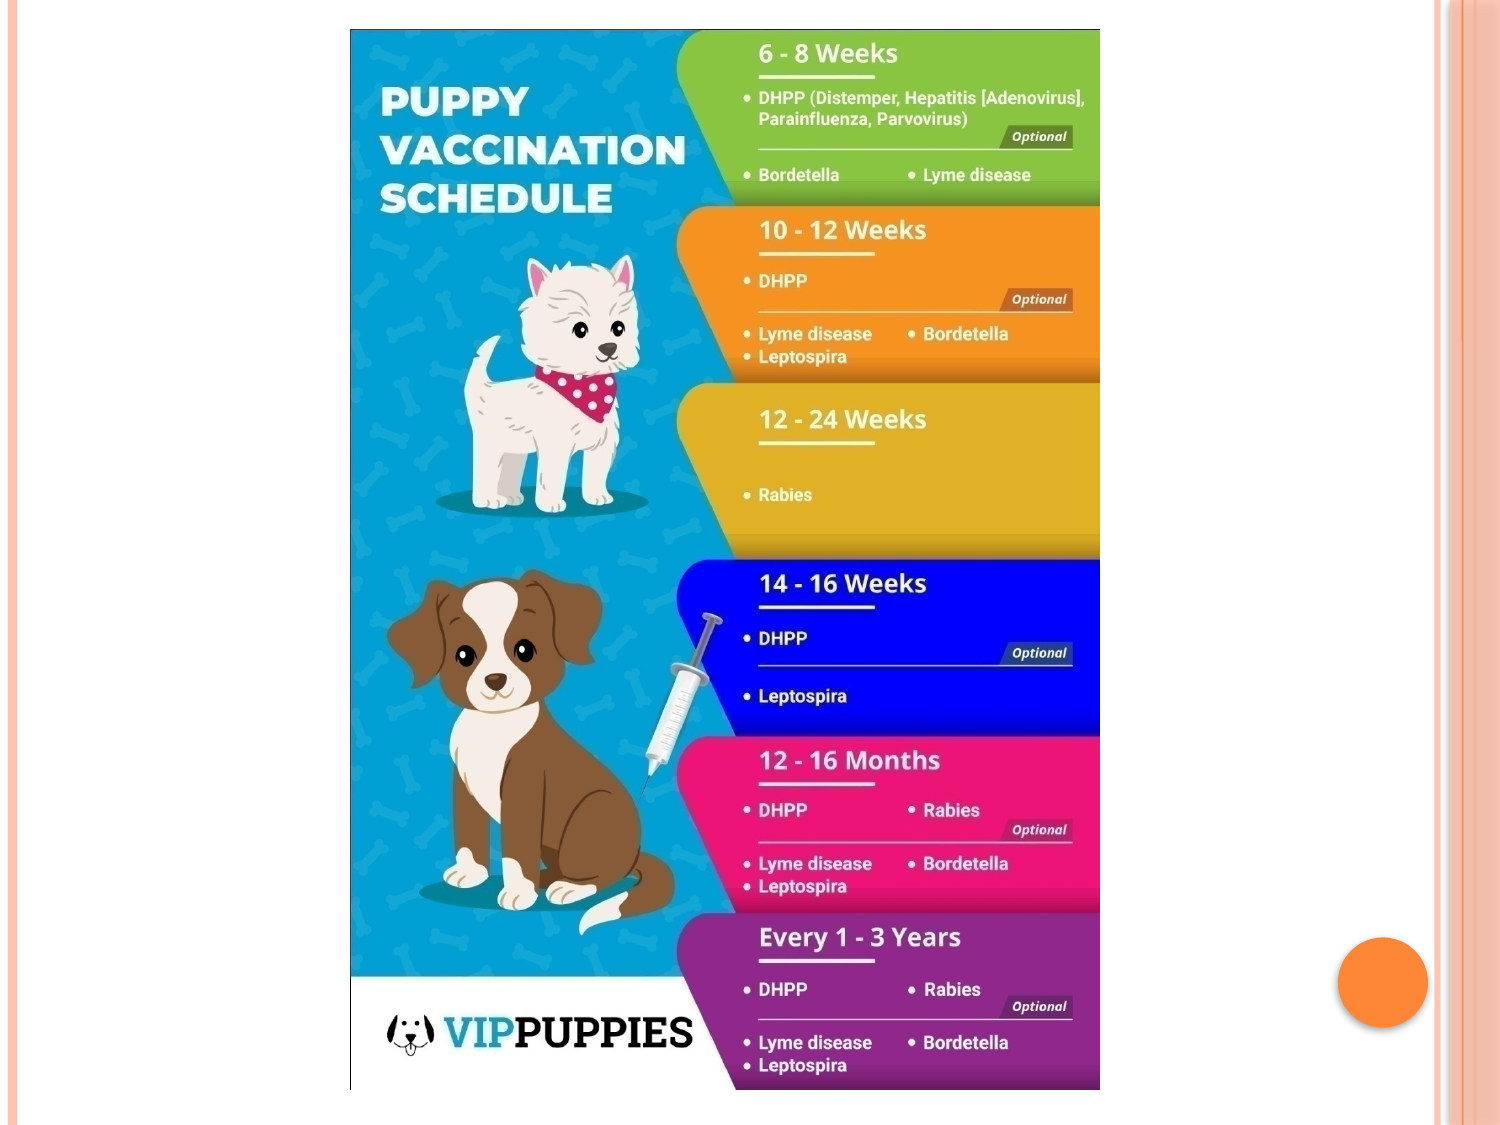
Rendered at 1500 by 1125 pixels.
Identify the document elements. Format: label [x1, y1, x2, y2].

picture [349, 29, 1101, 1091]
